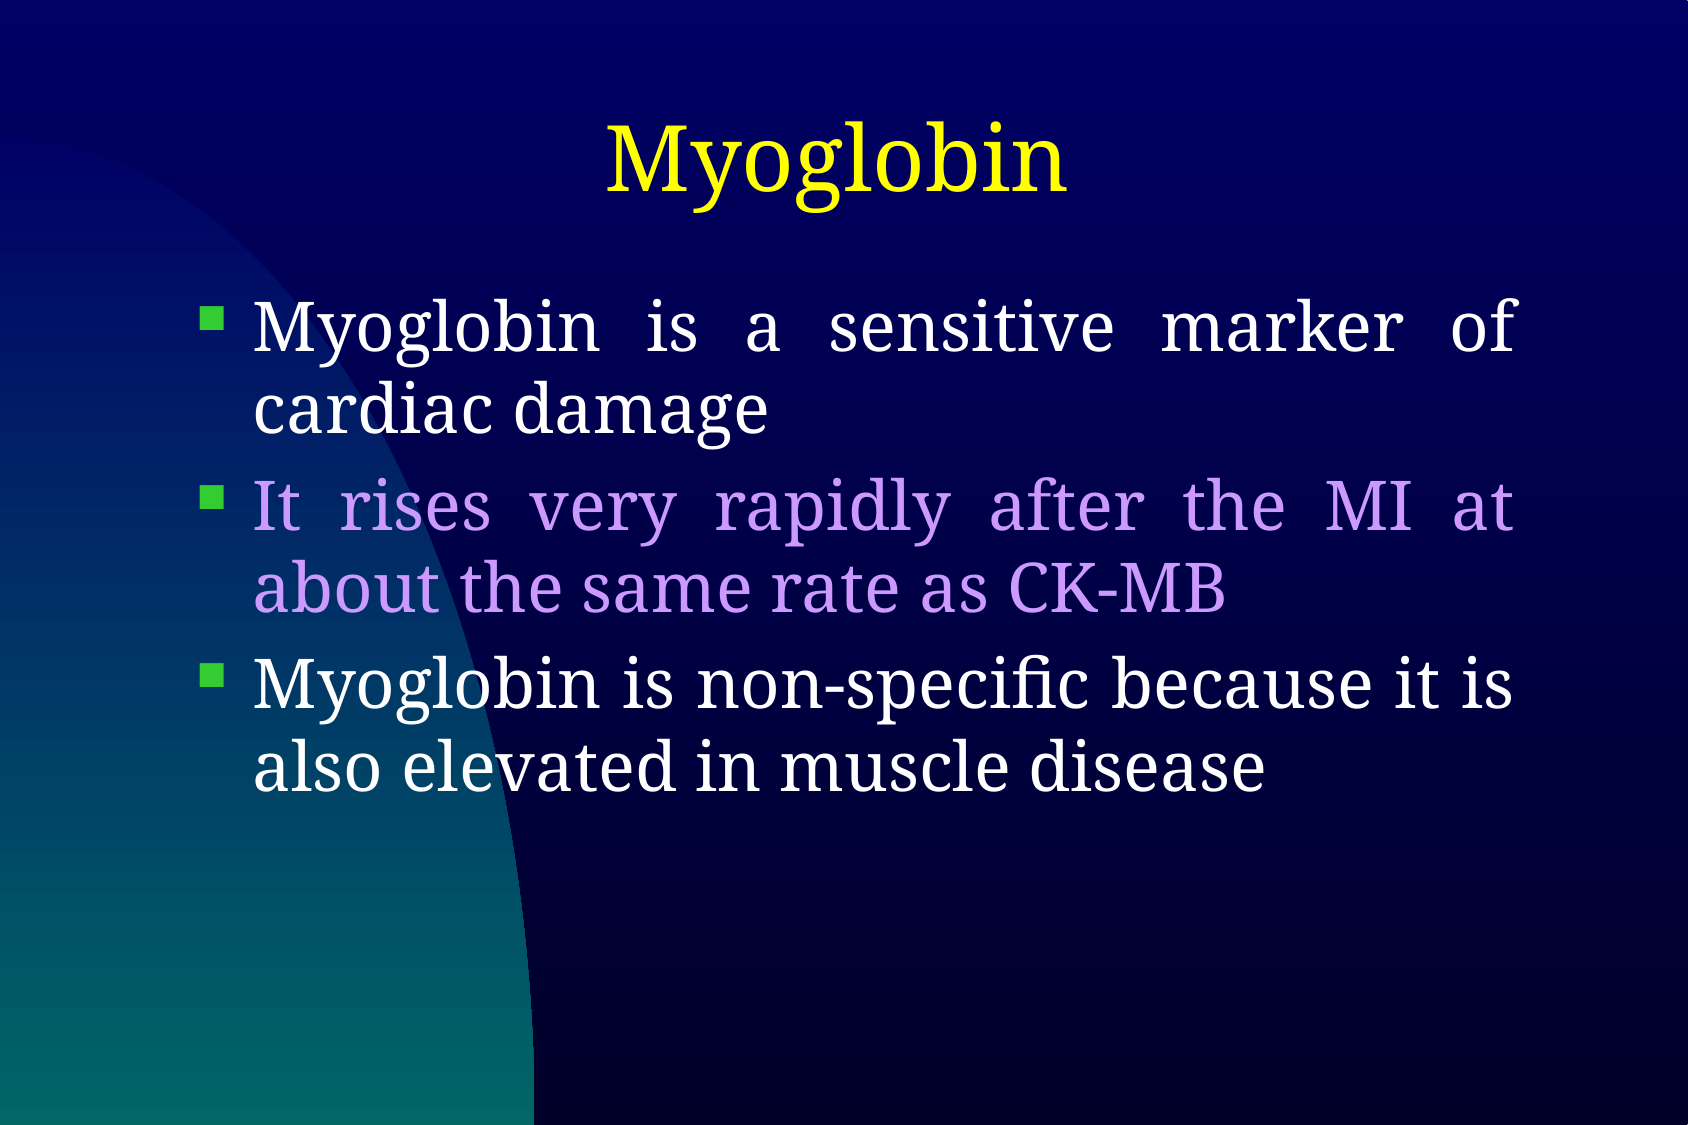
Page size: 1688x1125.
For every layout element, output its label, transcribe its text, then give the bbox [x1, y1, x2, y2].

list Myoglobin is a sensitive marker of cardiac damage It rises very rapidly after the MI at about the same rate as CK-MB Myoglobin is non-specific because it is also elevated in muscle disease [181, 275, 1532, 1025]
title Myoglobin [347, 75, 1328, 263]
